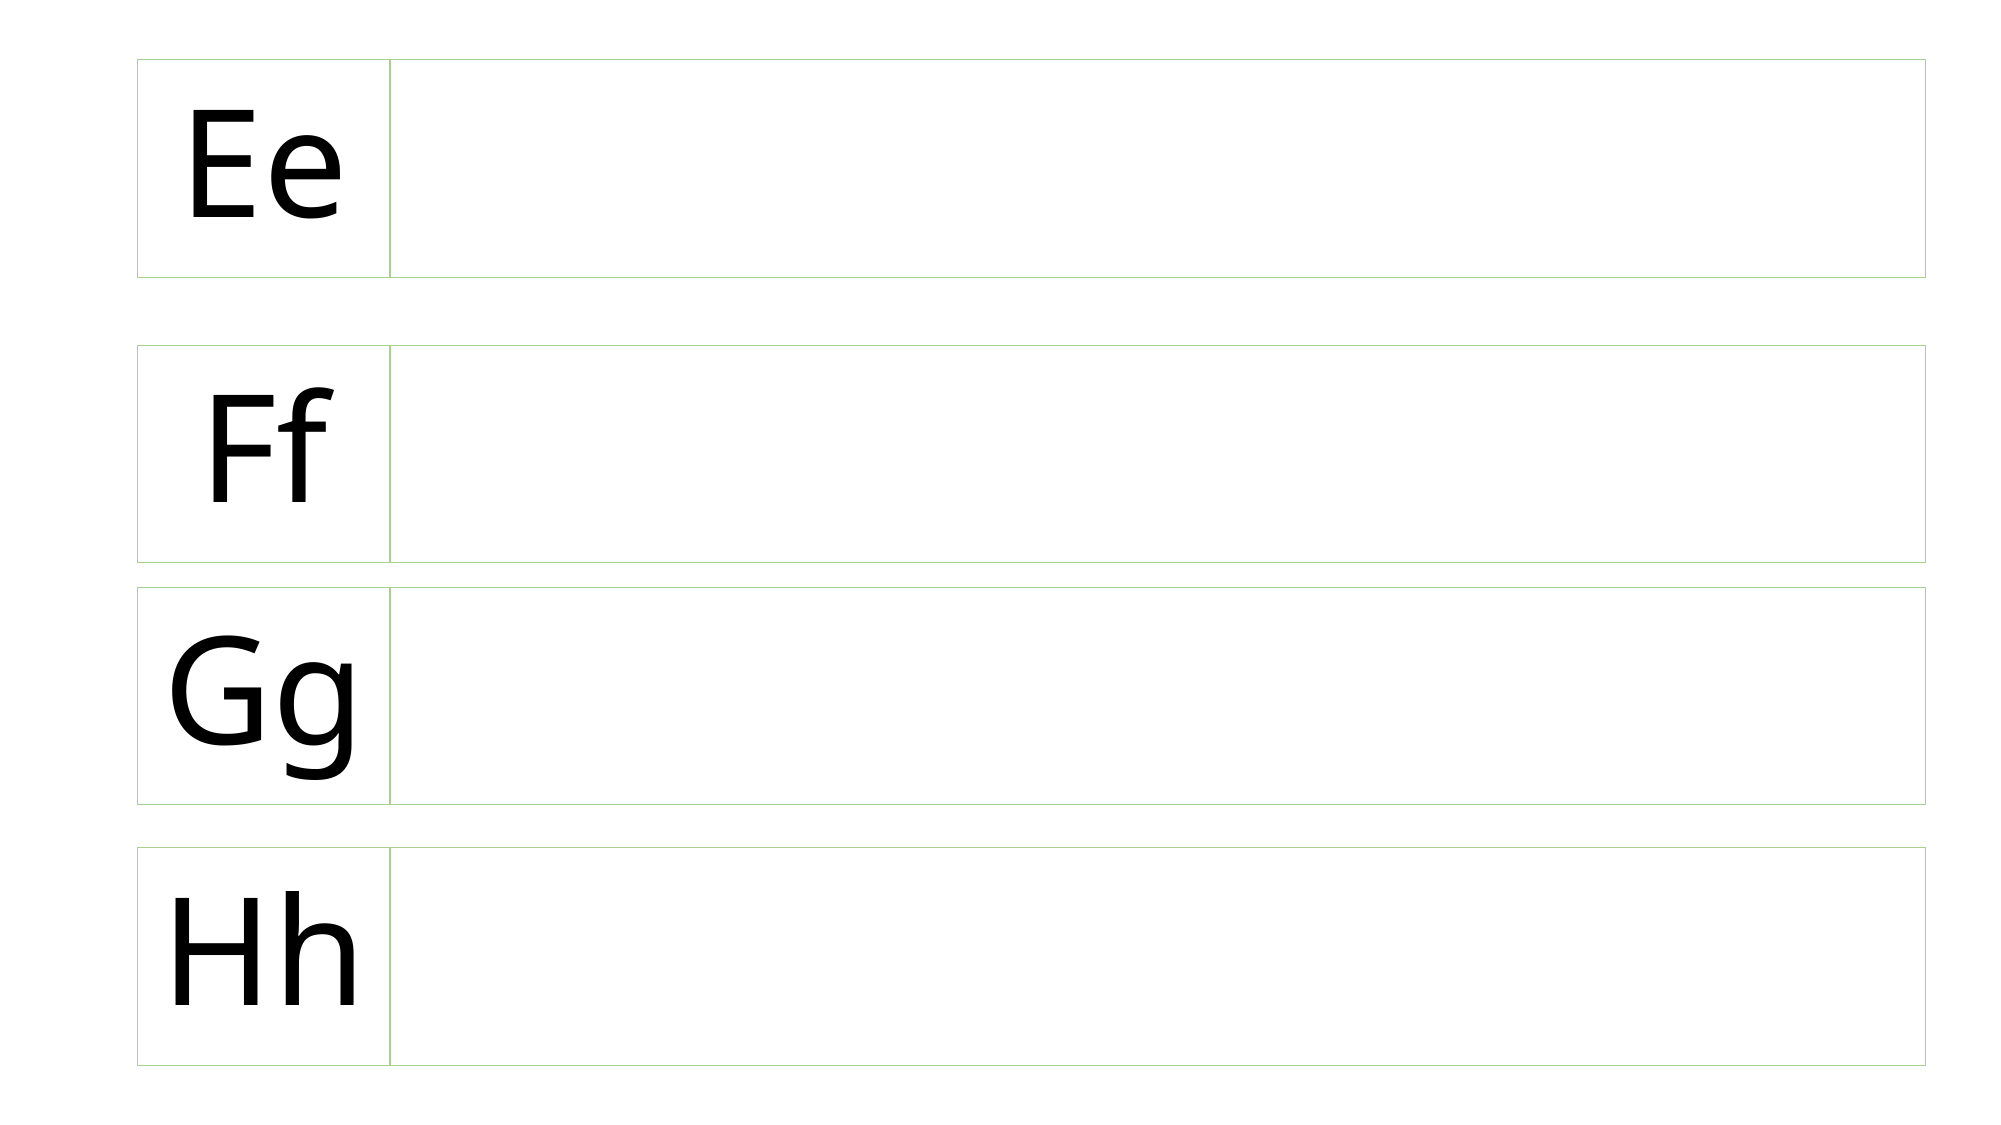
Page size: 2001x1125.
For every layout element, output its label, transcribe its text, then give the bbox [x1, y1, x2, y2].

text_box Ff [137, 345, 389, 563]
text_box [389, 345, 1926, 563]
text_box Gg [137, 587, 389, 805]
title Ee [137, 59, 389, 278]
list [389, 59, 1926, 278]
text_box Hh [137, 847, 389, 1066]
text_box [389, 587, 1926, 805]
text_box [389, 847, 1926, 1066]
